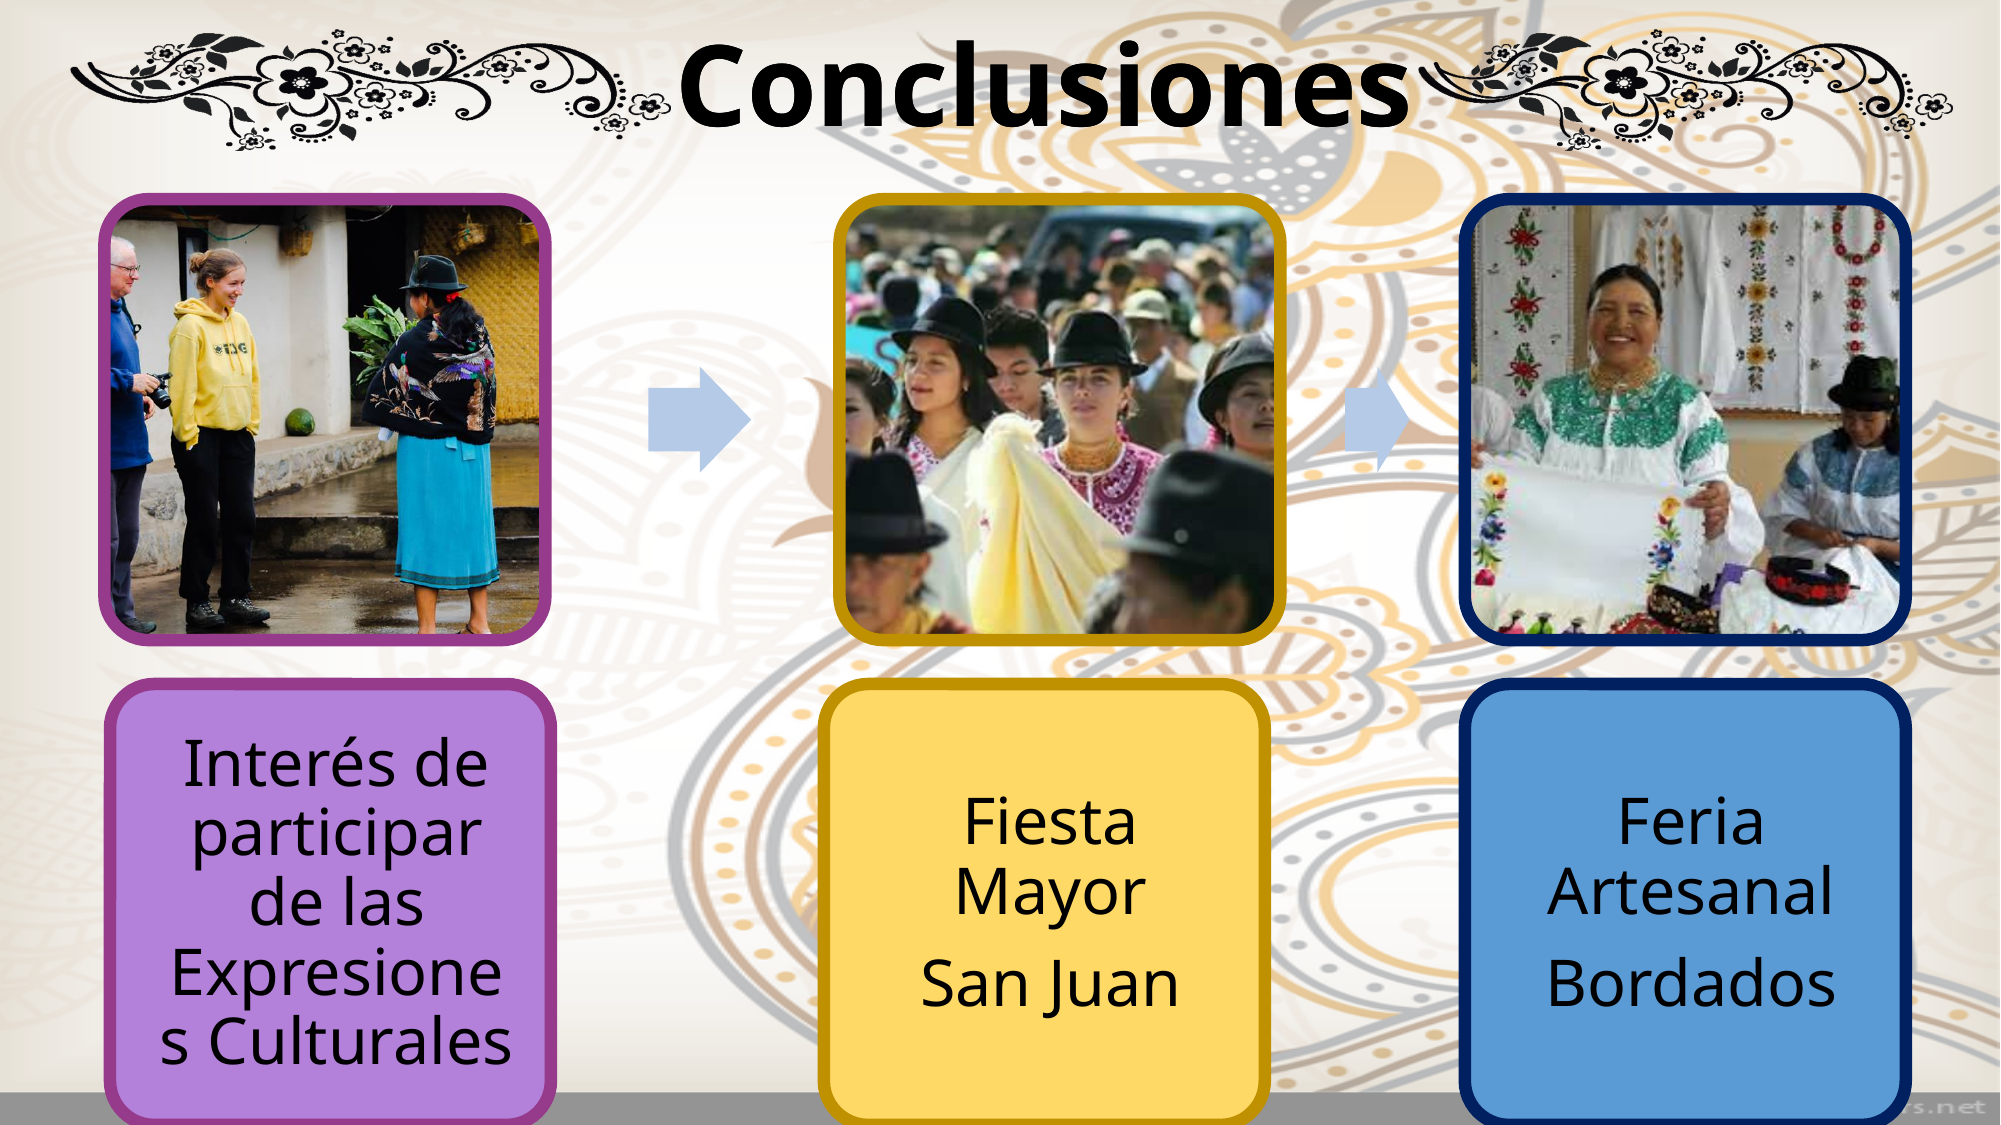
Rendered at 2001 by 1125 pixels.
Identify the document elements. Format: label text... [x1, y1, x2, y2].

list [70, 199, 1953, 1125]
picture [71, 0, 670, 391]
picture [1419, 0, 1952, 358]
text_box Conclusiones [588, 0, 1500, 199]
